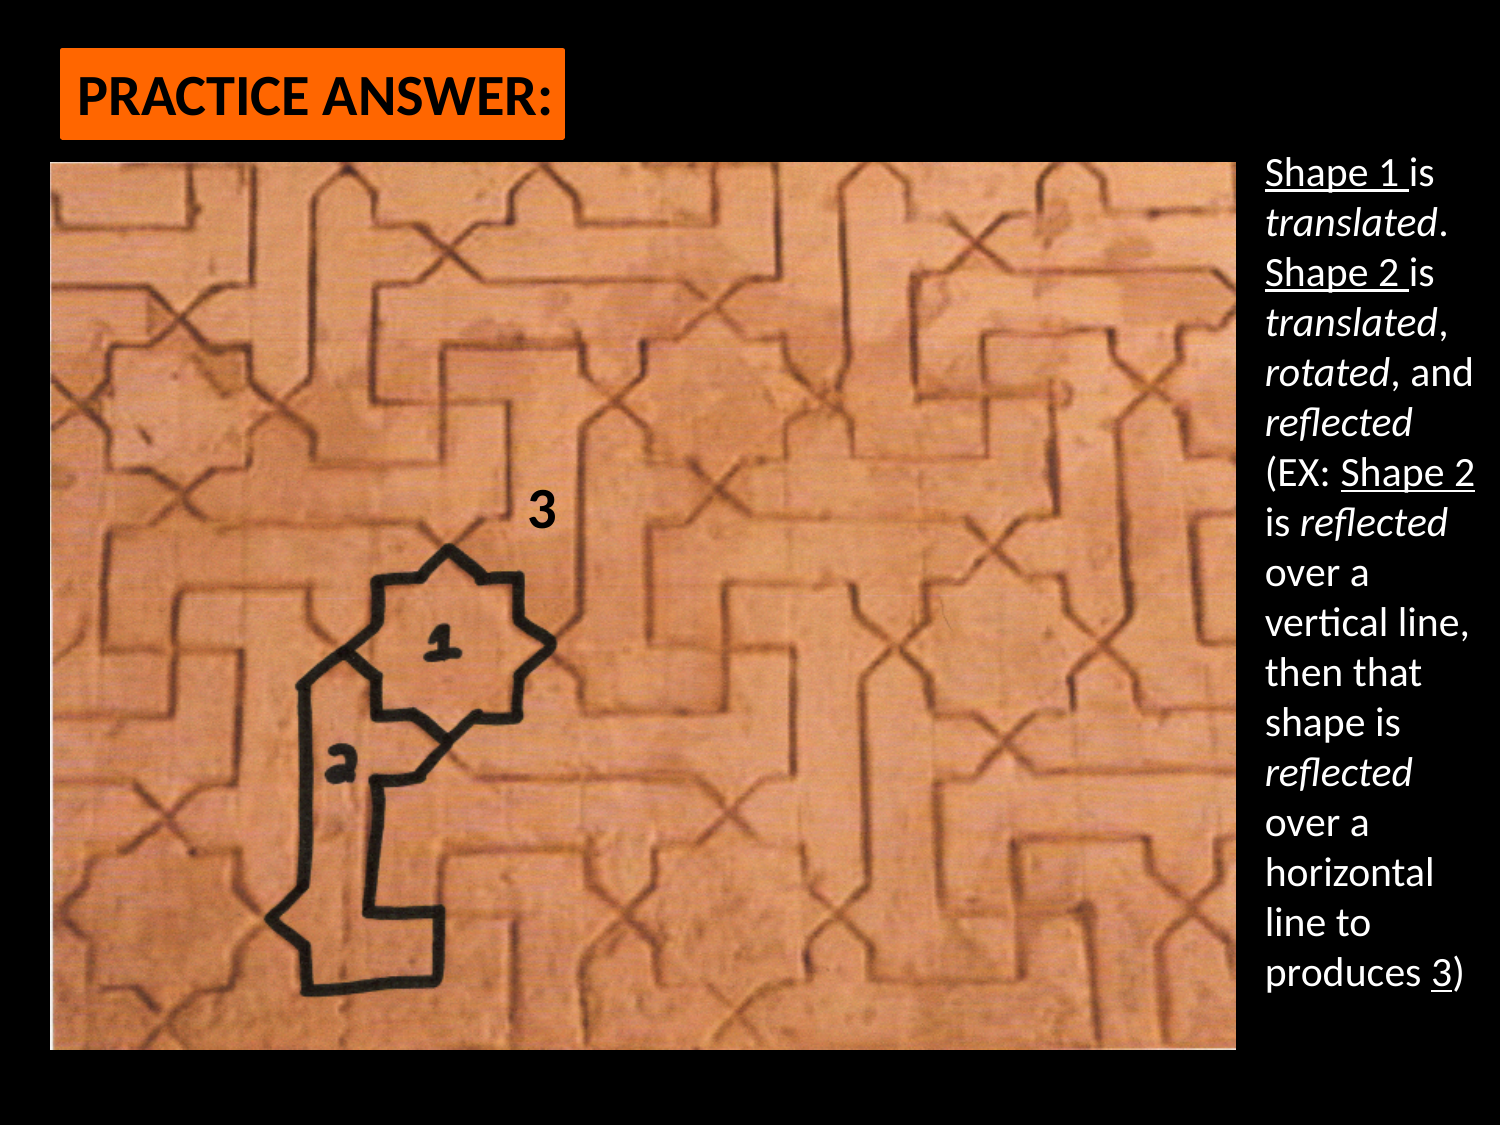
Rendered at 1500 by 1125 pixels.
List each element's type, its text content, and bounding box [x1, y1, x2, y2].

picture [49, 162, 1237, 1051]
text_box Shape 1 is translated. Shape 2 is translated, rotated, and reflected (EX: Shape 2 is reflected over a vertical line, then that shape is reflected over a horizontal line to produces 3) [1250, 137, 1500, 1003]
text_box [60, 48, 565, 140]
text_box PRACTICE ANSWER: [62, 50, 713, 135]
